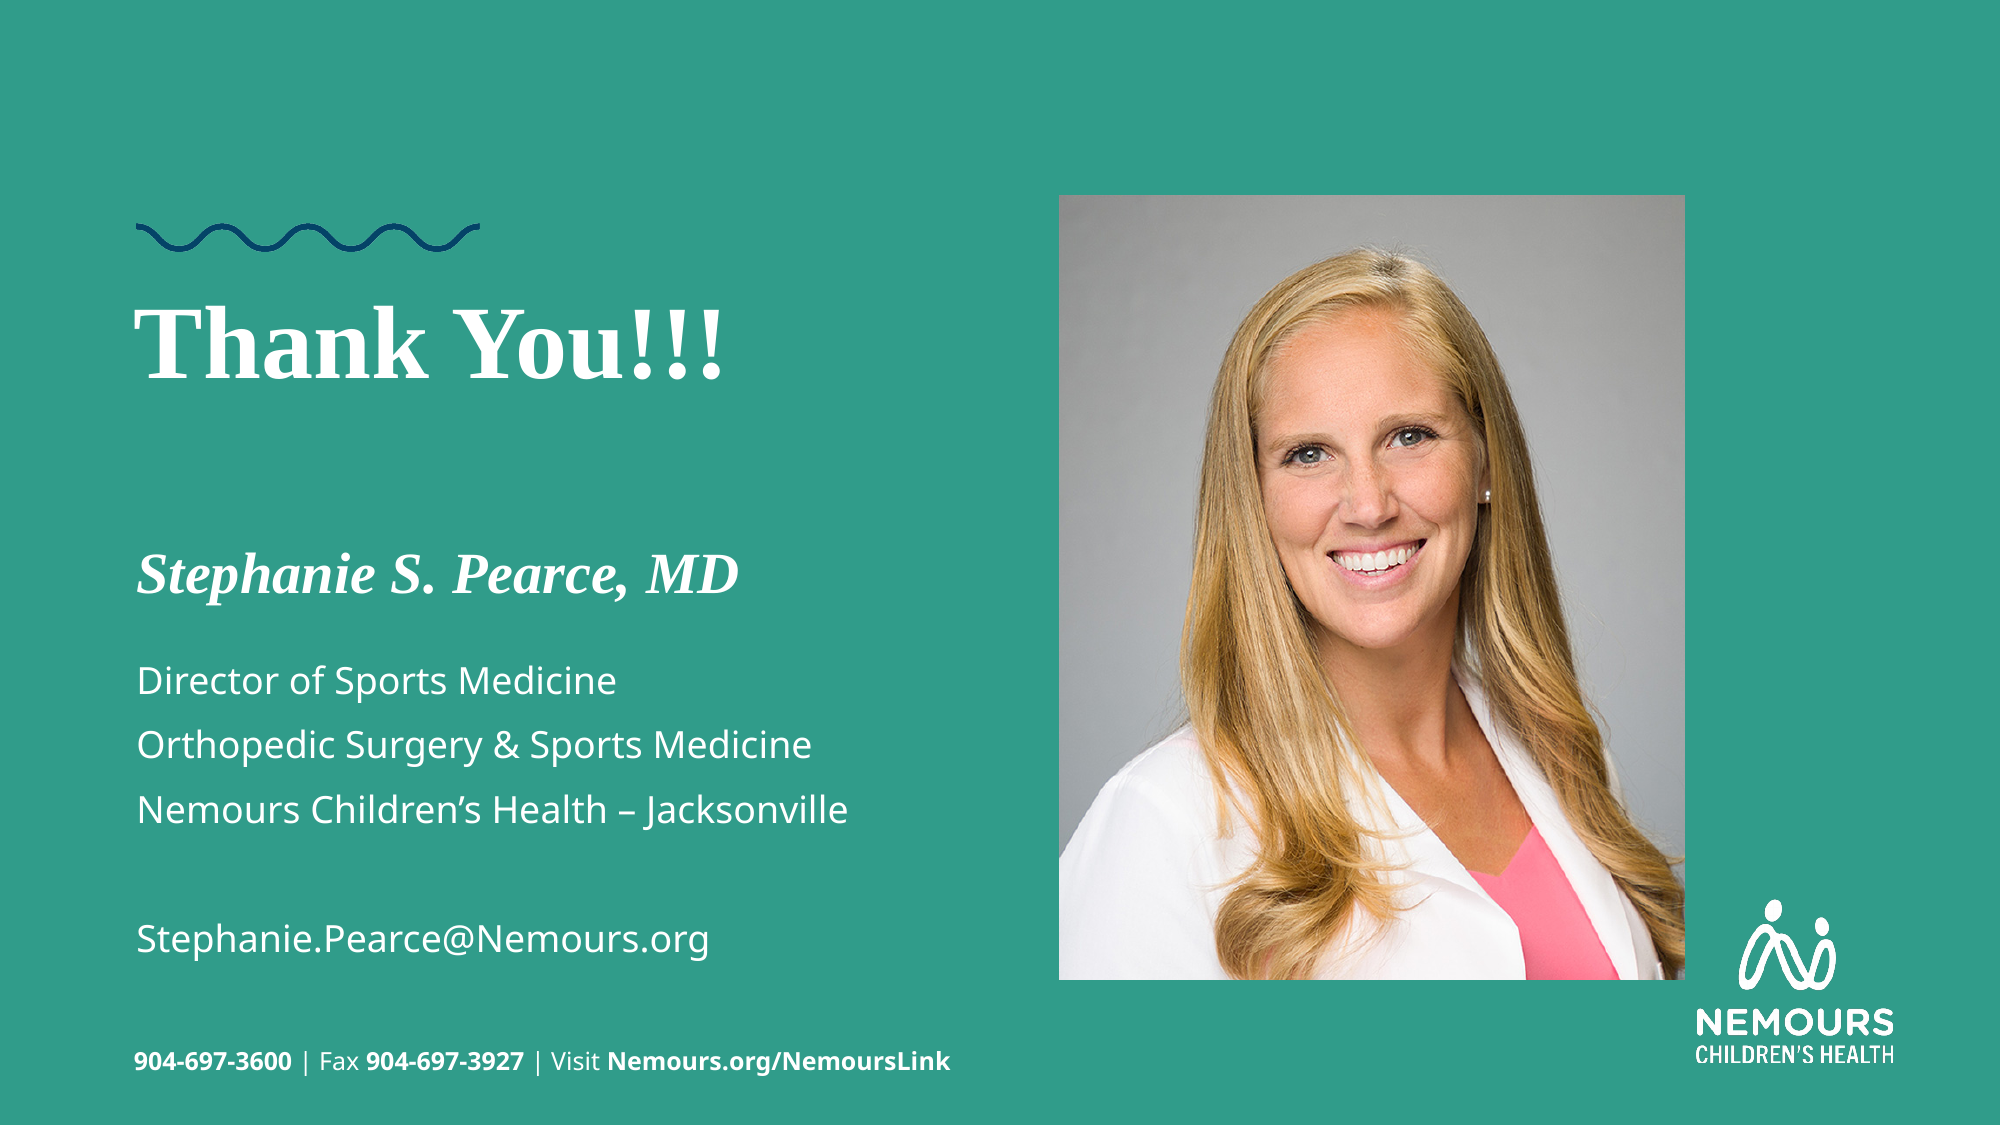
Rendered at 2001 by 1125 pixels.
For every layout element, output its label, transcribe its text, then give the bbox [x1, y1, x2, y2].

picture [136, 223, 480, 252]
picture [1059, 195, 1685, 981]
list Stephanie S. Pearce, MD [135, 561, 1059, 623]
title Thank You!!! [133, 288, 1059, 534]
picture [1696, 899, 1893, 1063]
list Director of Sports Medicine Orthopedic Surgery & Sports Medicine Nemours Children’s Health – Jacksonville Stephanie.Pearce@Nemours.org [135, 657, 1637, 1006]
list 904-697-3600 | Fax 904-697-3927 | Visit Nemours.org/NemoursLink [133, 1030, 968, 1088]
